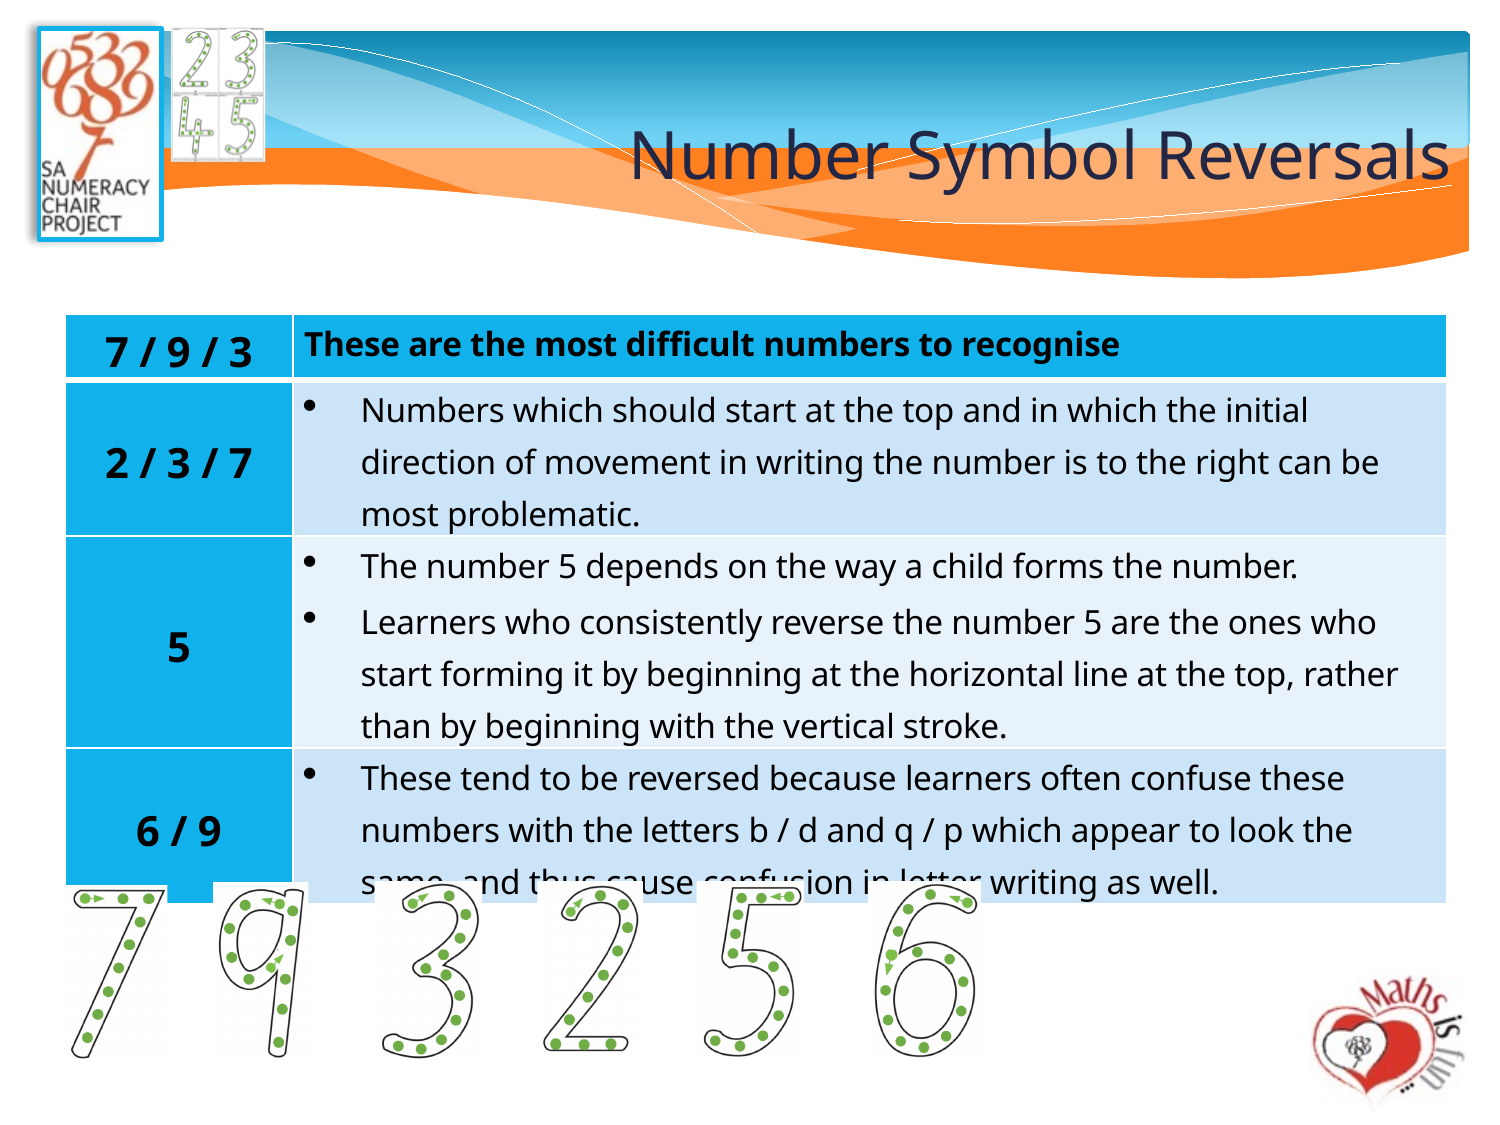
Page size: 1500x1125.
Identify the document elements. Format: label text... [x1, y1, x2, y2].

picture [212, 882, 309, 1060]
picture [537, 881, 644, 1059]
table_header 7 / 9 / 3 [66, 315, 292, 377]
picture [42, 32, 158, 236]
table_cell 5 [66, 537, 292, 747]
picture [867, 881, 982, 1059]
picture [696, 881, 805, 1059]
title Number Symbol Reversals [213, 49, 1467, 256]
picture [170, 27, 323, 244]
table_header These are the most difficult numbers to recognise [294, 315, 1446, 377]
picture [64, 884, 168, 1063]
table_cell These tend to be reversed because learners often confuse these numbers with the letters b / d and q / p which appear to look the same, and thus cause confusion in letter writing as well. [294, 749, 1446, 903]
picture [1309, 975, 1468, 1112]
table_cell 2 / 3 / 7 [66, 383, 292, 535]
picture [374, 881, 482, 1059]
table_cell The number 5 depends on the way a child forms the number. Learners who consistently reverse the number 5 are the ones who start forming it by beginning at the horizontal line at the top, rather than by beginning with the vertical stroke. [294, 537, 1446, 747]
table_cell 6 / 9 [66, 749, 292, 903]
table_cell Numbers which should start at the top and in which the initial direction of movement in writing the number is to the right can be most problematic. [294, 383, 1446, 535]
